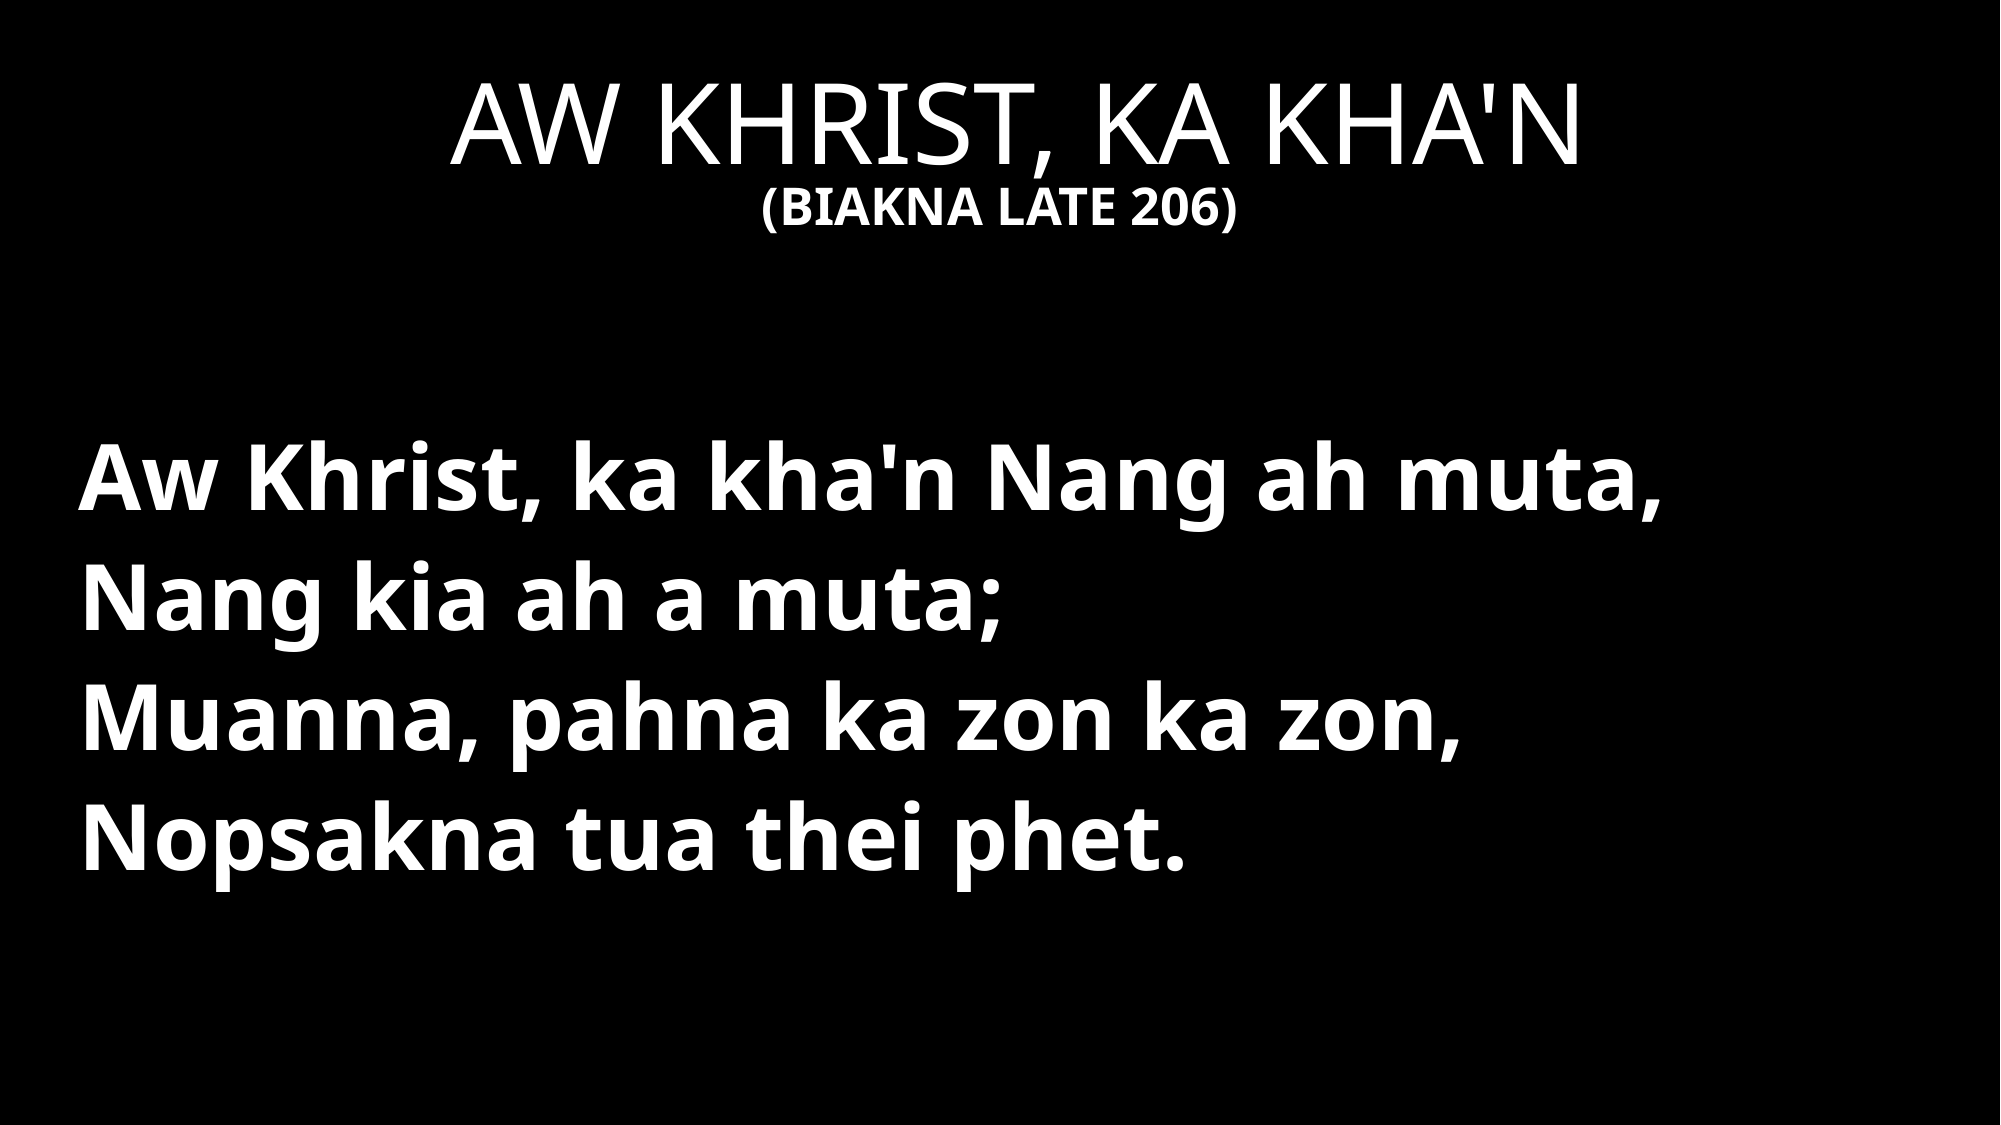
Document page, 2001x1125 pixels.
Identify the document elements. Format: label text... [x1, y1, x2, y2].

subtitle Aw Khrist, ka kha'n Nang ah muta, Nang kia ah a muta; Muanna, pahna ka zon ka zon, Nopsakna tua thei phet. [63, 258, 1962, 1063]
text_box (BIAKNA LATE 206) [63, 166, 1937, 244]
text_box AW KHRIST, KA KHA'N [63, 44, 1975, 195]
